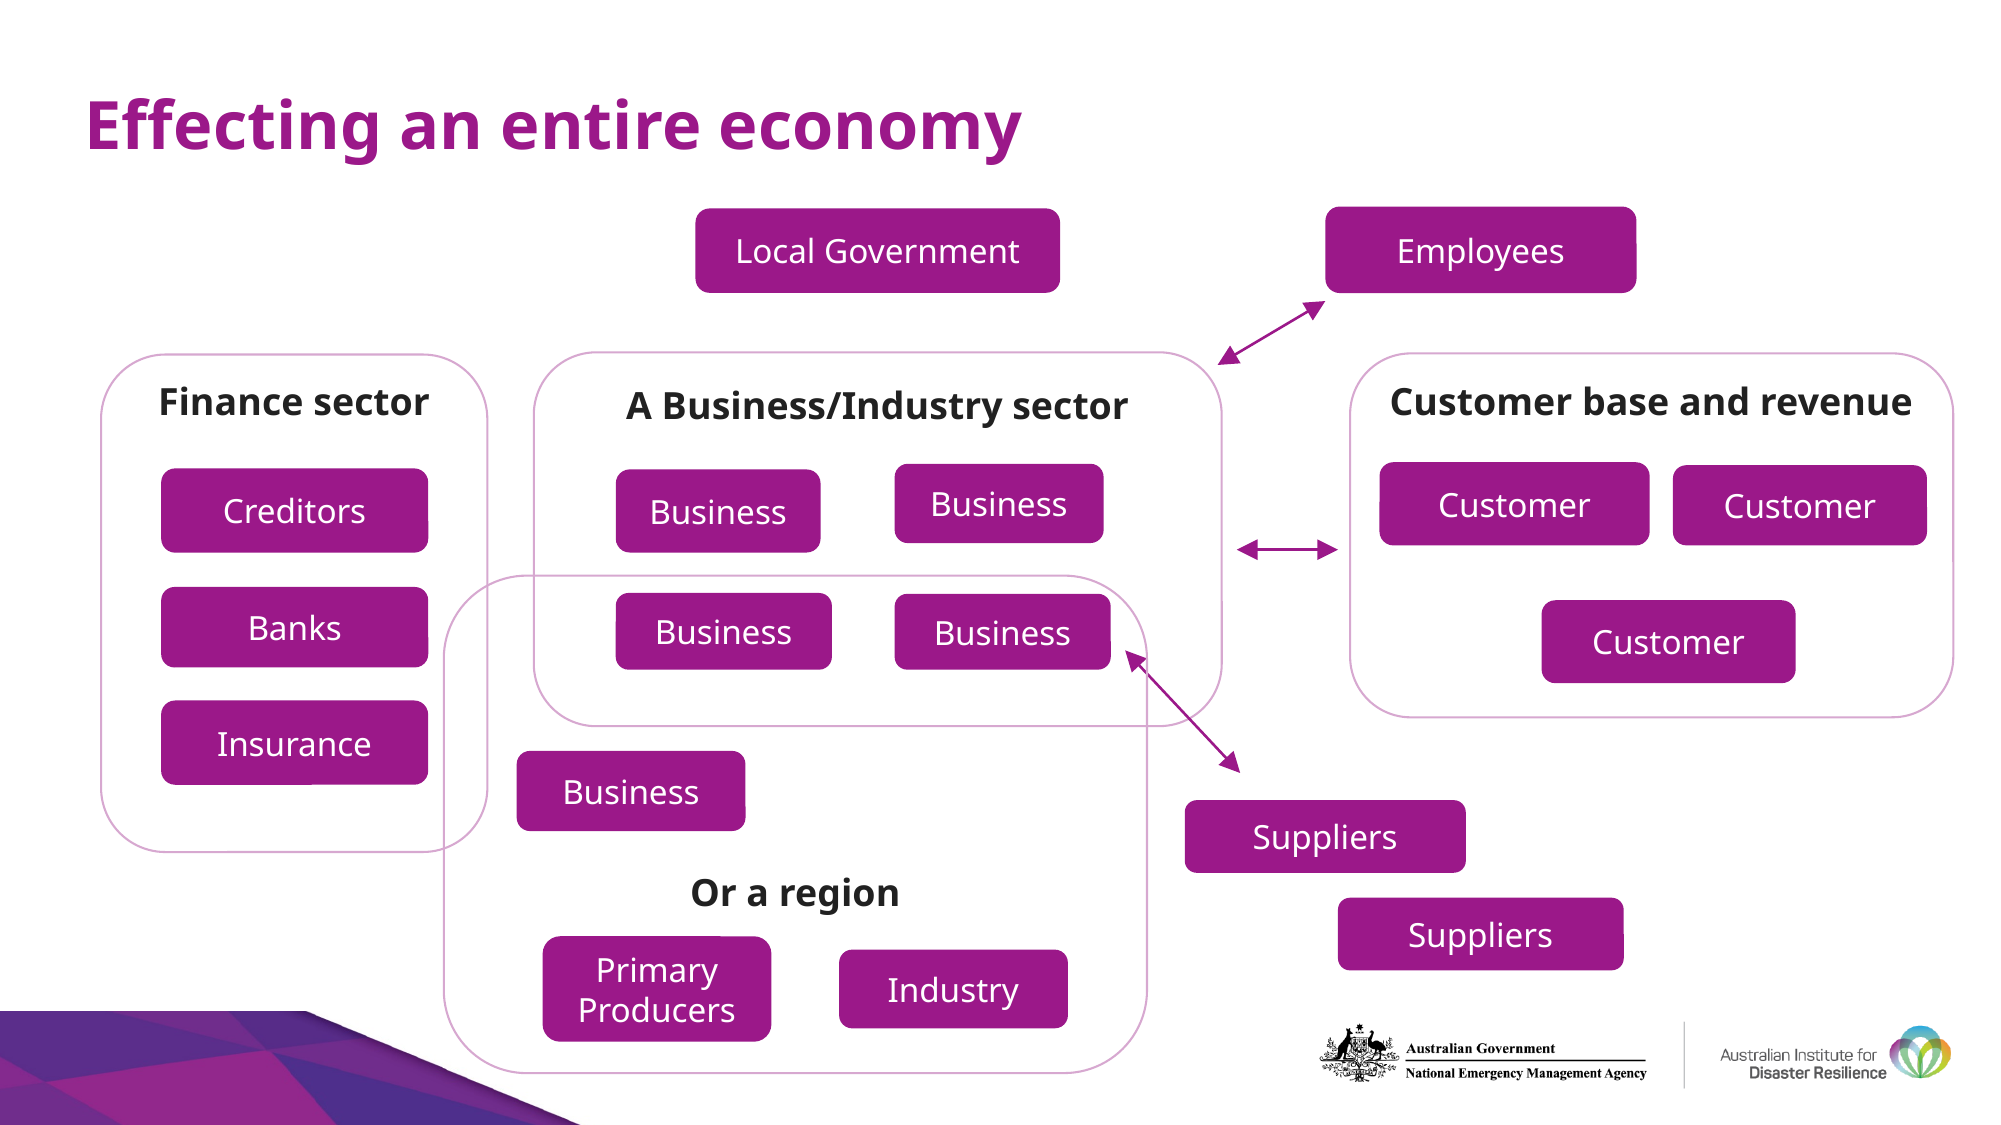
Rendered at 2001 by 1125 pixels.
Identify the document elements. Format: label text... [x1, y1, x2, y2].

text_box Customer [1540, 599, 1797, 685]
text_box Creditors [160, 467, 430, 554]
text_box Suppliers [1336, 896, 1625, 972]
text_box Customer base and revenue [1349, 352, 1955, 719]
text_box Finance sector [100, 353, 489, 854]
text_box Business [893, 462, 1105, 545]
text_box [1217, 301, 1326, 365]
text_box Or a region [442, 574, 1149, 1075]
text_box Insurance [160, 699, 430, 786]
text_box A Business/Industry sector [532, 351, 1223, 650]
text_box Business [614, 468, 822, 554]
title Effecting an entire economy [69, 33, 1941, 204]
text_box Customer [1671, 464, 1929, 547]
text_box Local Government [694, 207, 1062, 294]
text_box Employees [1324, 205, 1638, 295]
text_box Customer [1378, 461, 1651, 547]
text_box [1125, 650, 1241, 773]
picture [0, 994, 1976, 1125]
text_box Banks [160, 585, 430, 669]
text_box Suppliers [1183, 799, 1467, 874]
